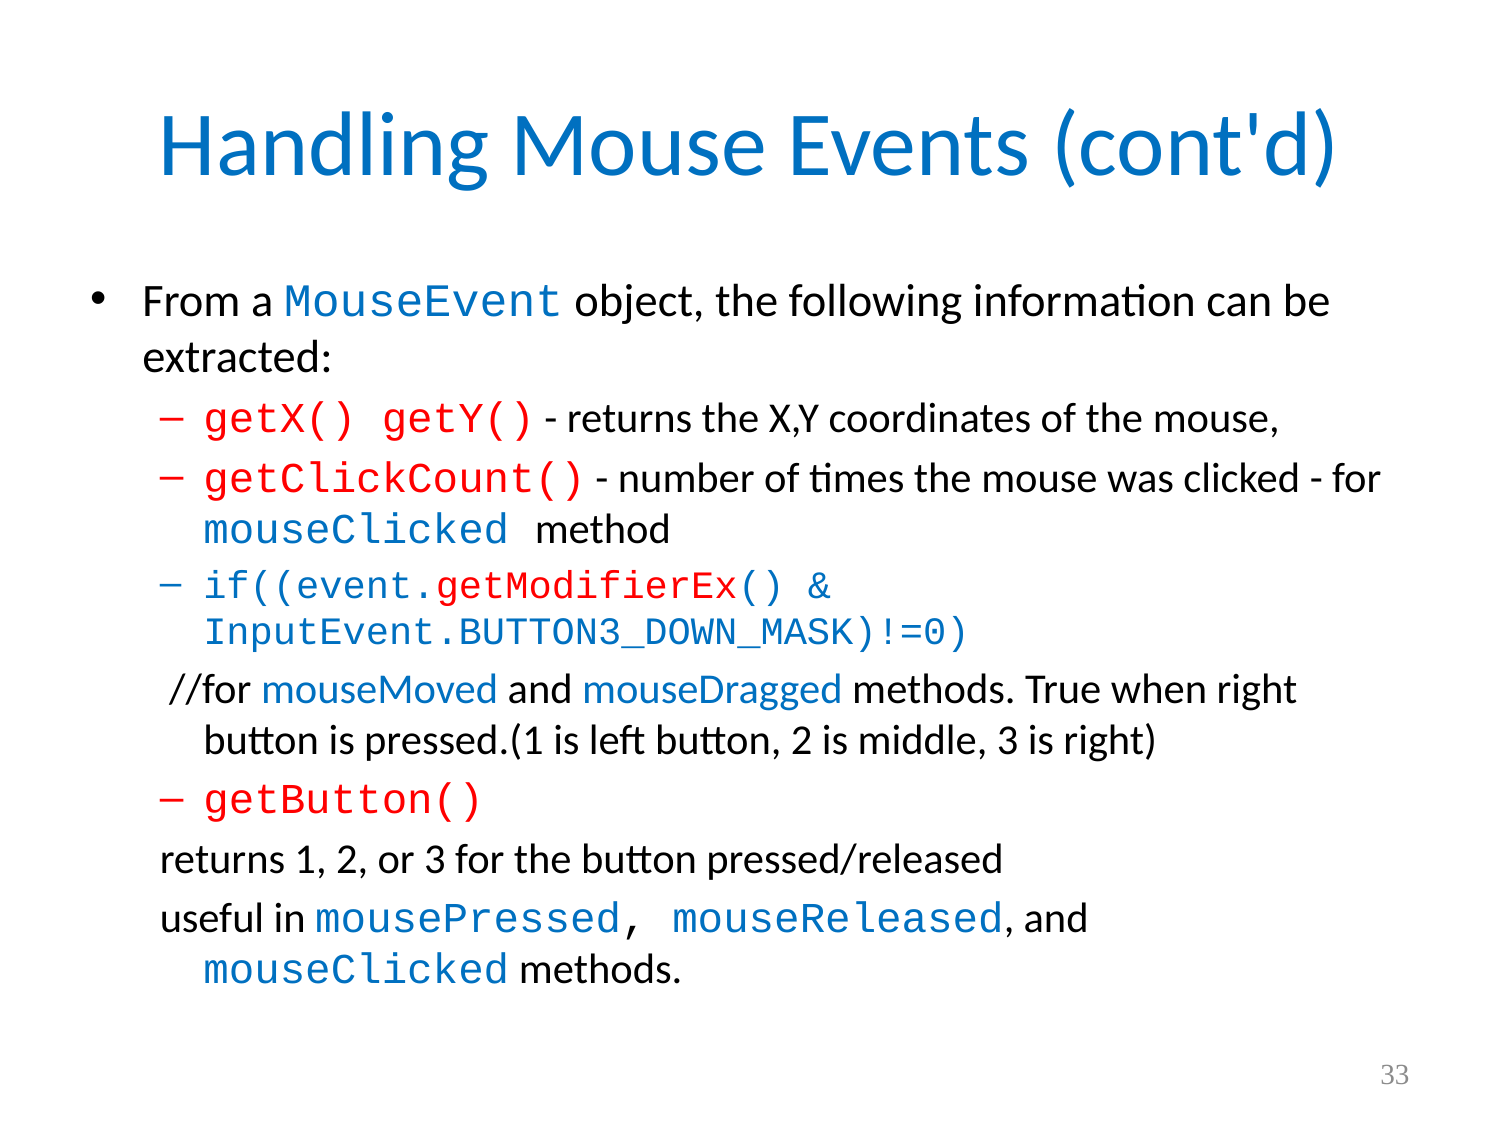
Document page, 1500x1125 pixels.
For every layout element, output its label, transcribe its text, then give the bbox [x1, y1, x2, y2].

title Handling Mouse Events (cont'd) [75, 45, 1425, 233]
slide_number 33 [1074, 1042, 1425, 1103]
list From a MouseEvent object, the following information can be extracted: getX() getY() - returns the X,Y coordinates of the mouse, getClickCount() - number of times the mouse was clicked - for mouseClicked method if((event.getModifierEx() & InputEvent.BUTTON3_DOWN_MASK)!=0) //for mouseMoved and mouseDragged methods. True when right button is pressed.(1 is left button, 2 is middle, 3 is right) getButton() returns 1, 2, or 3 for the button pressed/released useful in mousePressed, mouseReleased, and mouseClicked methods. [75, 262, 1425, 1005]
